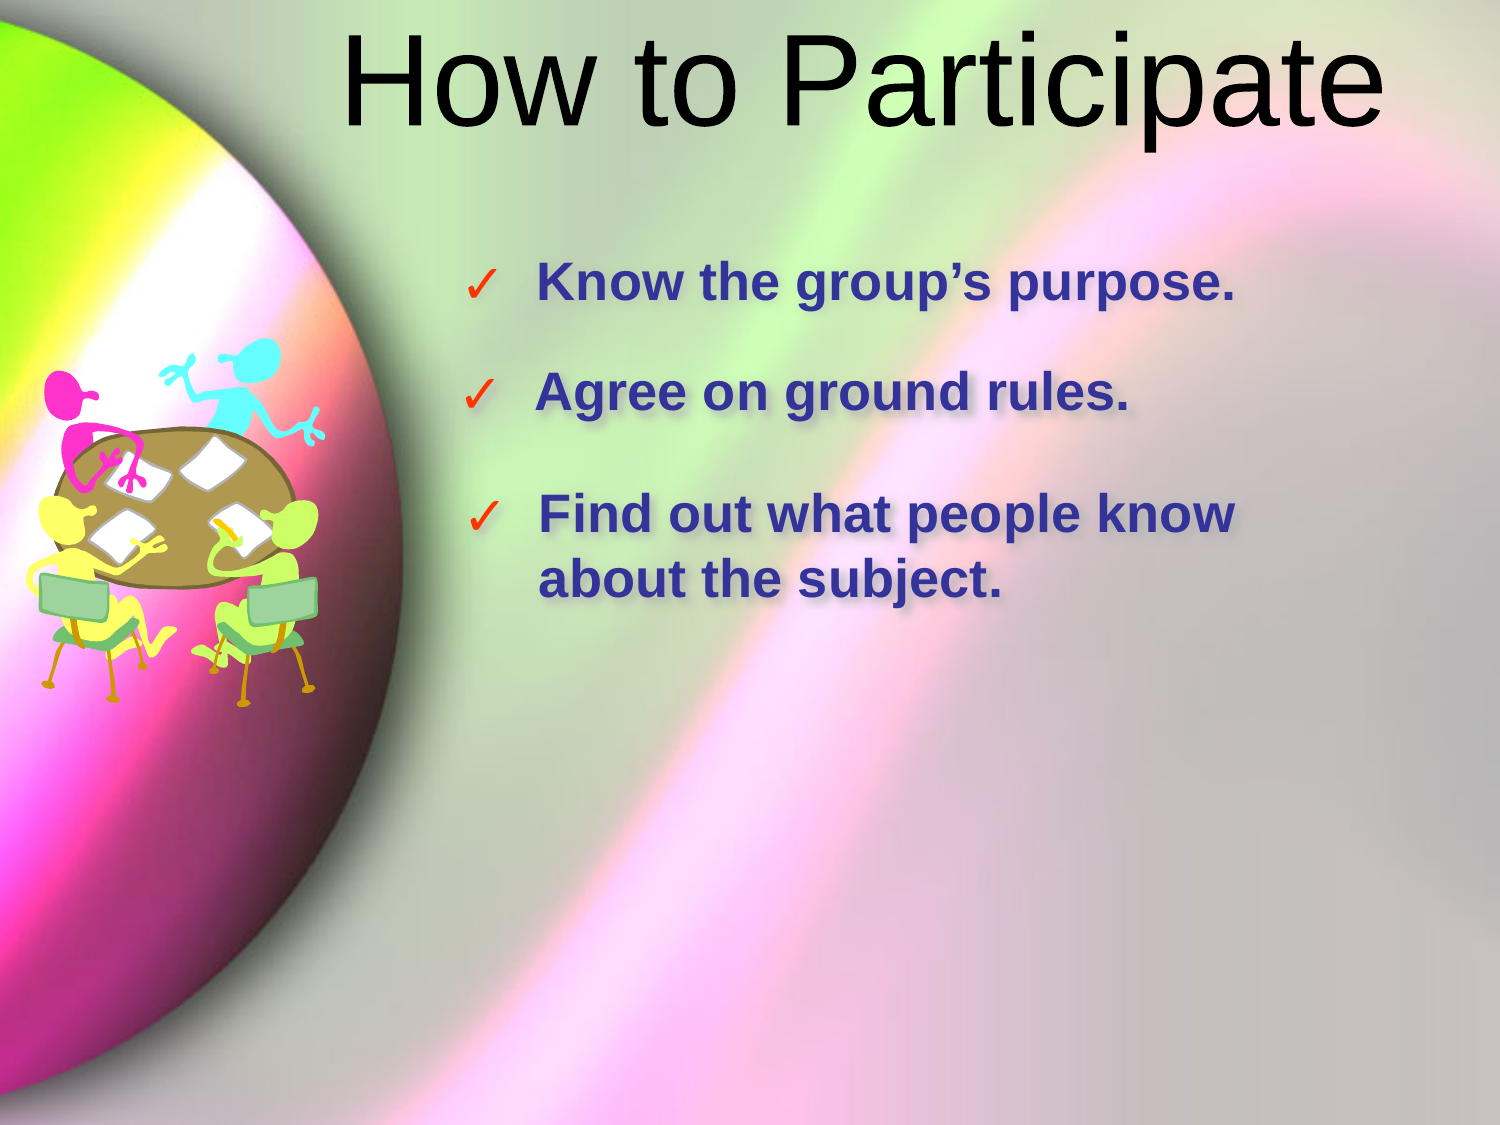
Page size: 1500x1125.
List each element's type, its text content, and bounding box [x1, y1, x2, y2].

picture [0, 0, 1500, 1125]
text_box Agree on ground rules. [442, 349, 1370, 430]
text_box Know the group’s purpose. [445, 238, 1322, 320]
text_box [25, 338, 326, 708]
text_box Find out what people know about the subject. [447, 470, 1310, 617]
